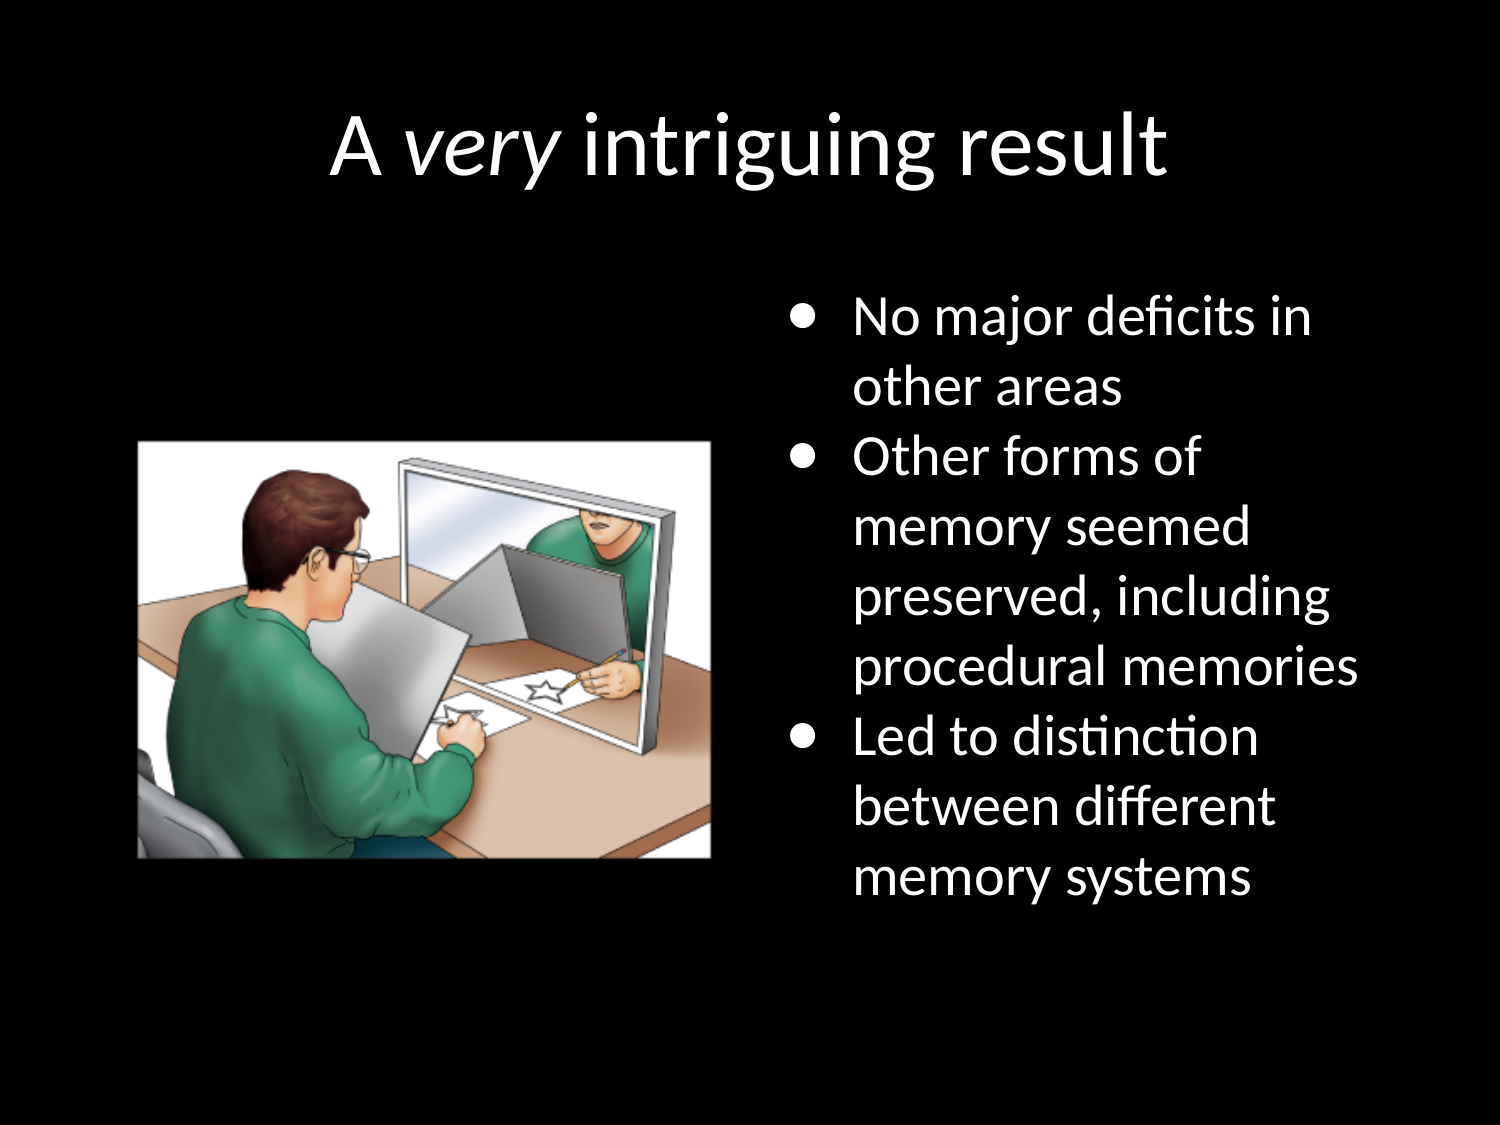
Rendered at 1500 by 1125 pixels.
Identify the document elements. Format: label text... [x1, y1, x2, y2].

list No major deficits in other areas Other forms of memory seemed preserved, including procedural memories Led to distinction between different memory systems [762, 262, 1425, 1005]
picture [121, 279, 730, 1023]
title A very intriguing result [75, 45, 1425, 233]
